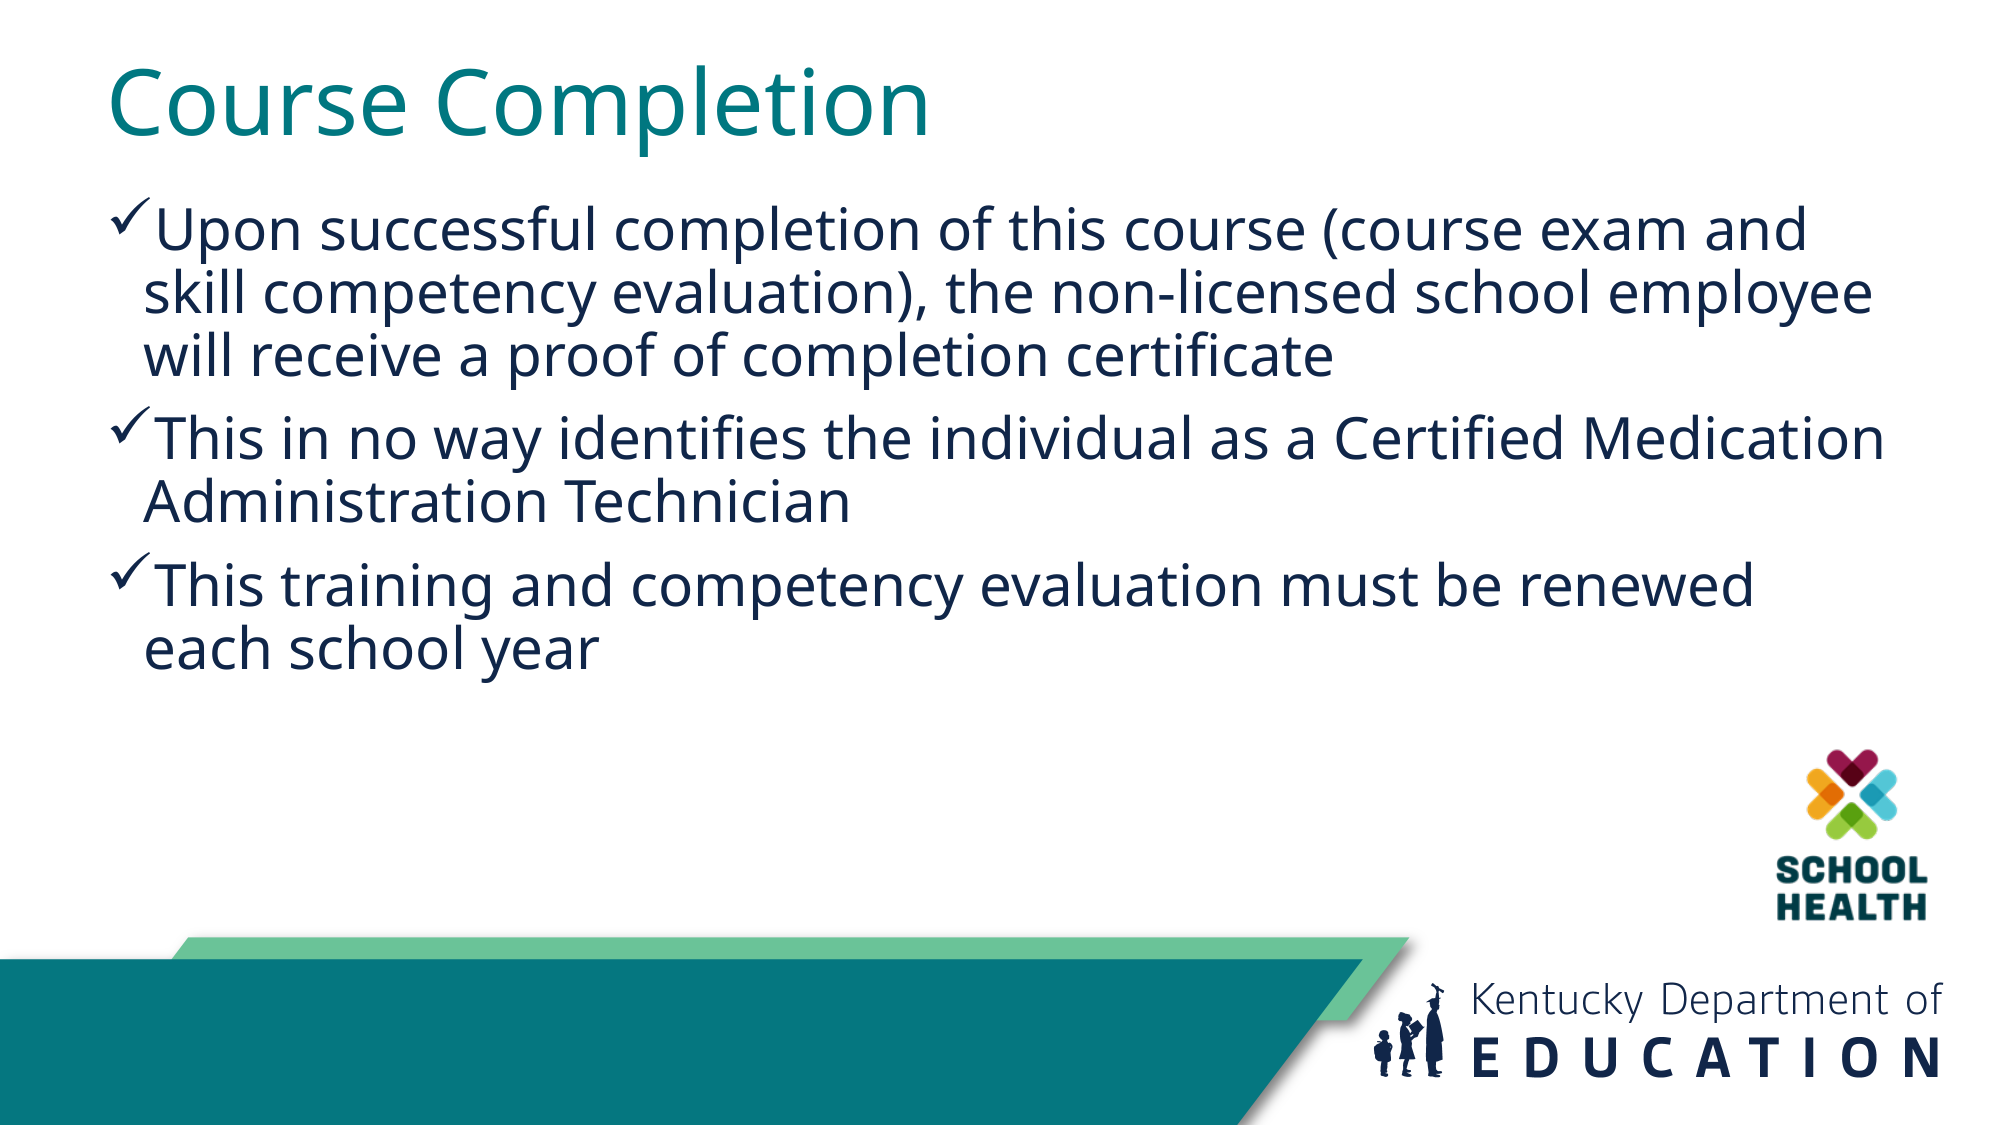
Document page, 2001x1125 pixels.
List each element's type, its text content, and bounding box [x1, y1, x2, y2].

list Upon successful completion of this course (course exam and skill competency evaluation), the non-licensed school employee will receive a proof of completion certificate This in no way identifies the individual as a Certified Medication Administration Technician This training and competency evaluation must be renewed each school year [91, 192, 1908, 912]
title Course Completion [91, 42, 1936, 170]
picture [0, 0, 2001, 1125]
